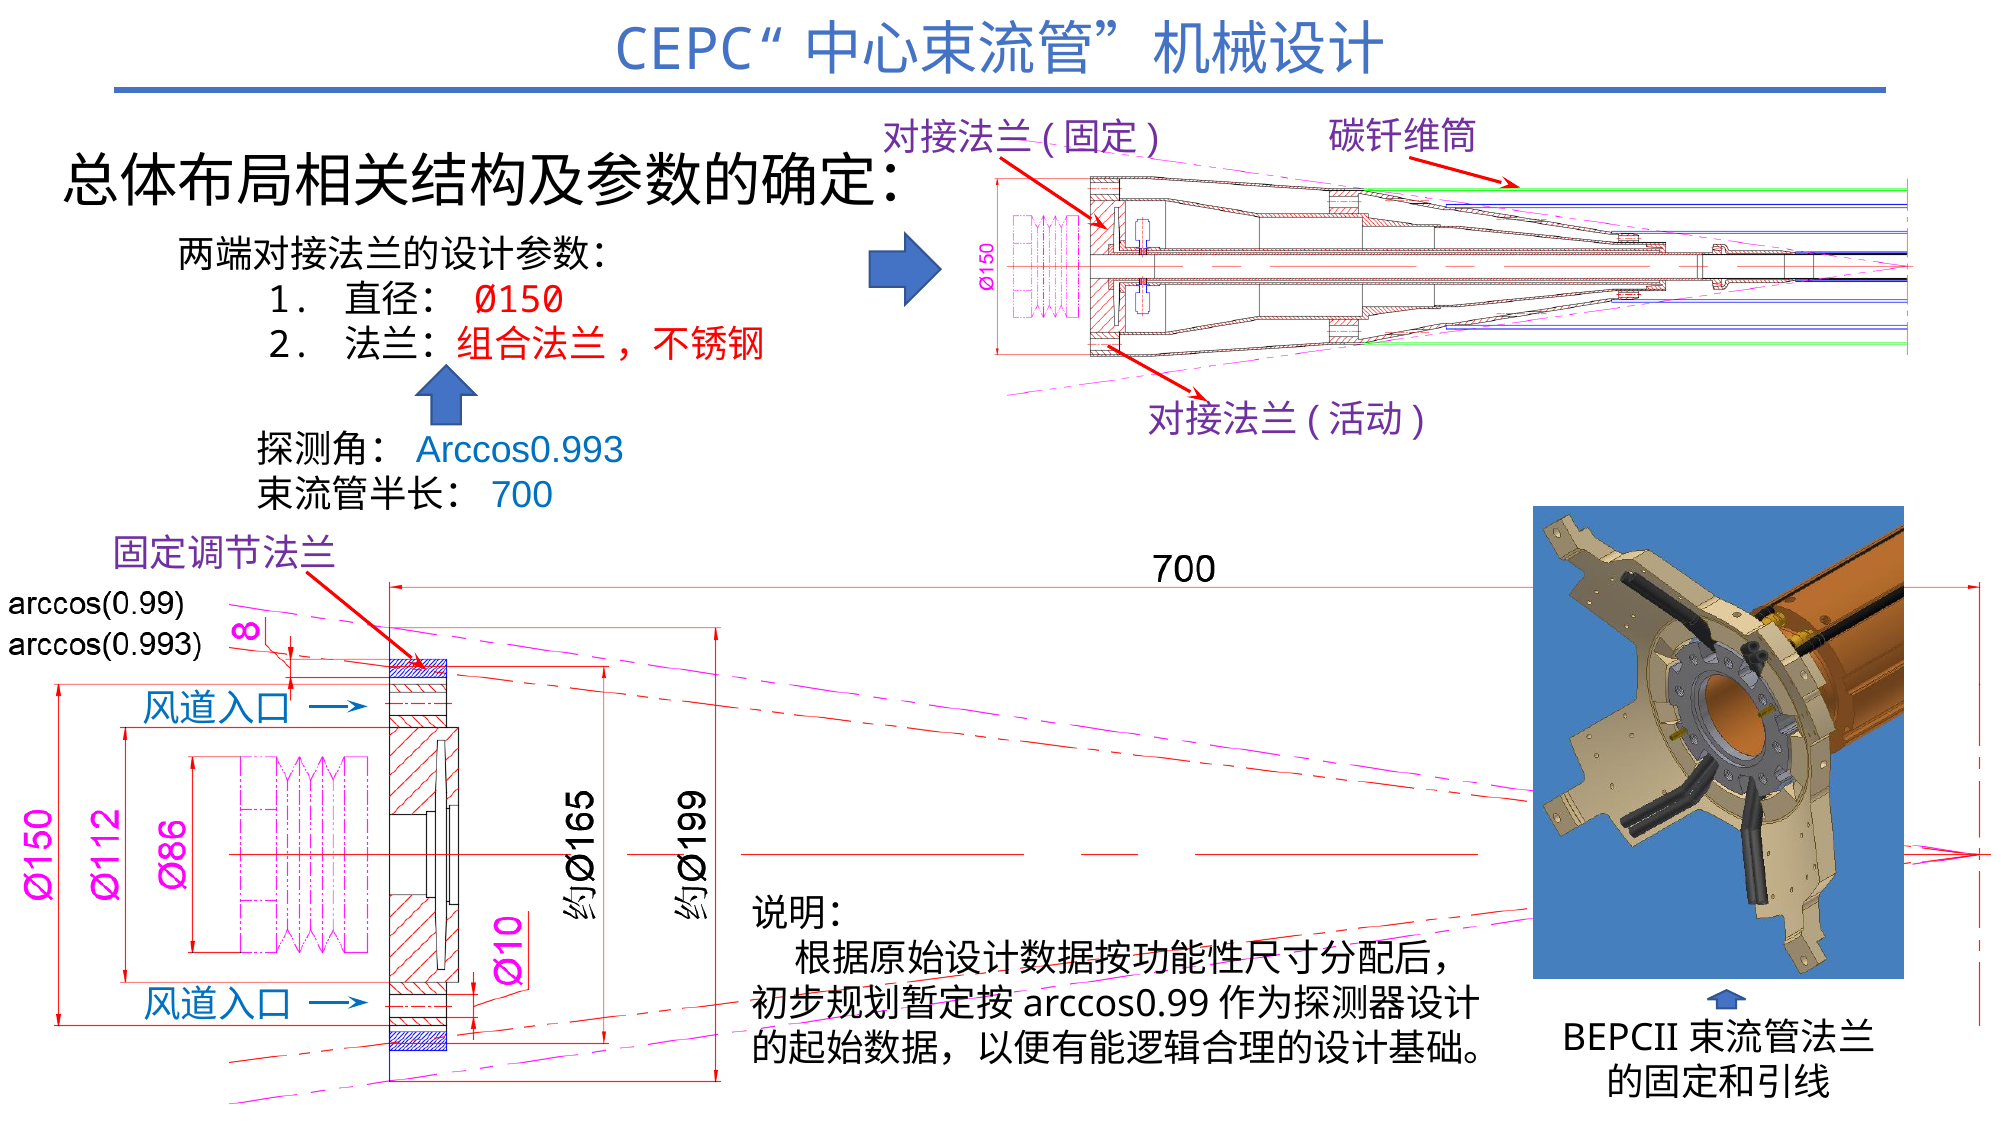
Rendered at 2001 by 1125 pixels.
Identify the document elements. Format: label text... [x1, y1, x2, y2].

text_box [1409, 157, 1521, 188]
text_box [868, 231, 943, 308]
text_box 固定调节法兰 [97, 521, 353, 547]
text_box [999, 157, 1108, 230]
picture [975, 132, 1916, 399]
picture [0, 506, 2000, 1112]
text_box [1107, 345, 1208, 402]
text_box 总体布局相关结构及参数的确定： [46, 135, 951, 221]
text_box 碳钎维筒 [1313, 104, 1494, 132]
text_box [414, 363, 479, 426]
text_box 两端对接法兰的设计参数： 1. 直径： Ø150 2. 法兰：组合法兰 ，不锈钢 [163, 222, 781, 373]
text_box CEPC“中心束流管”机械设计 [599, 4, 1401, 87]
text_box 对接法兰(活动) [1133, 399, 1440, 448]
text_box 探测角：Arccos0.993 束流管半长：700 [242, 417, 639, 523]
text_box 对接法兰(固定) [867, 105, 1175, 166]
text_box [306, 571, 427, 671]
